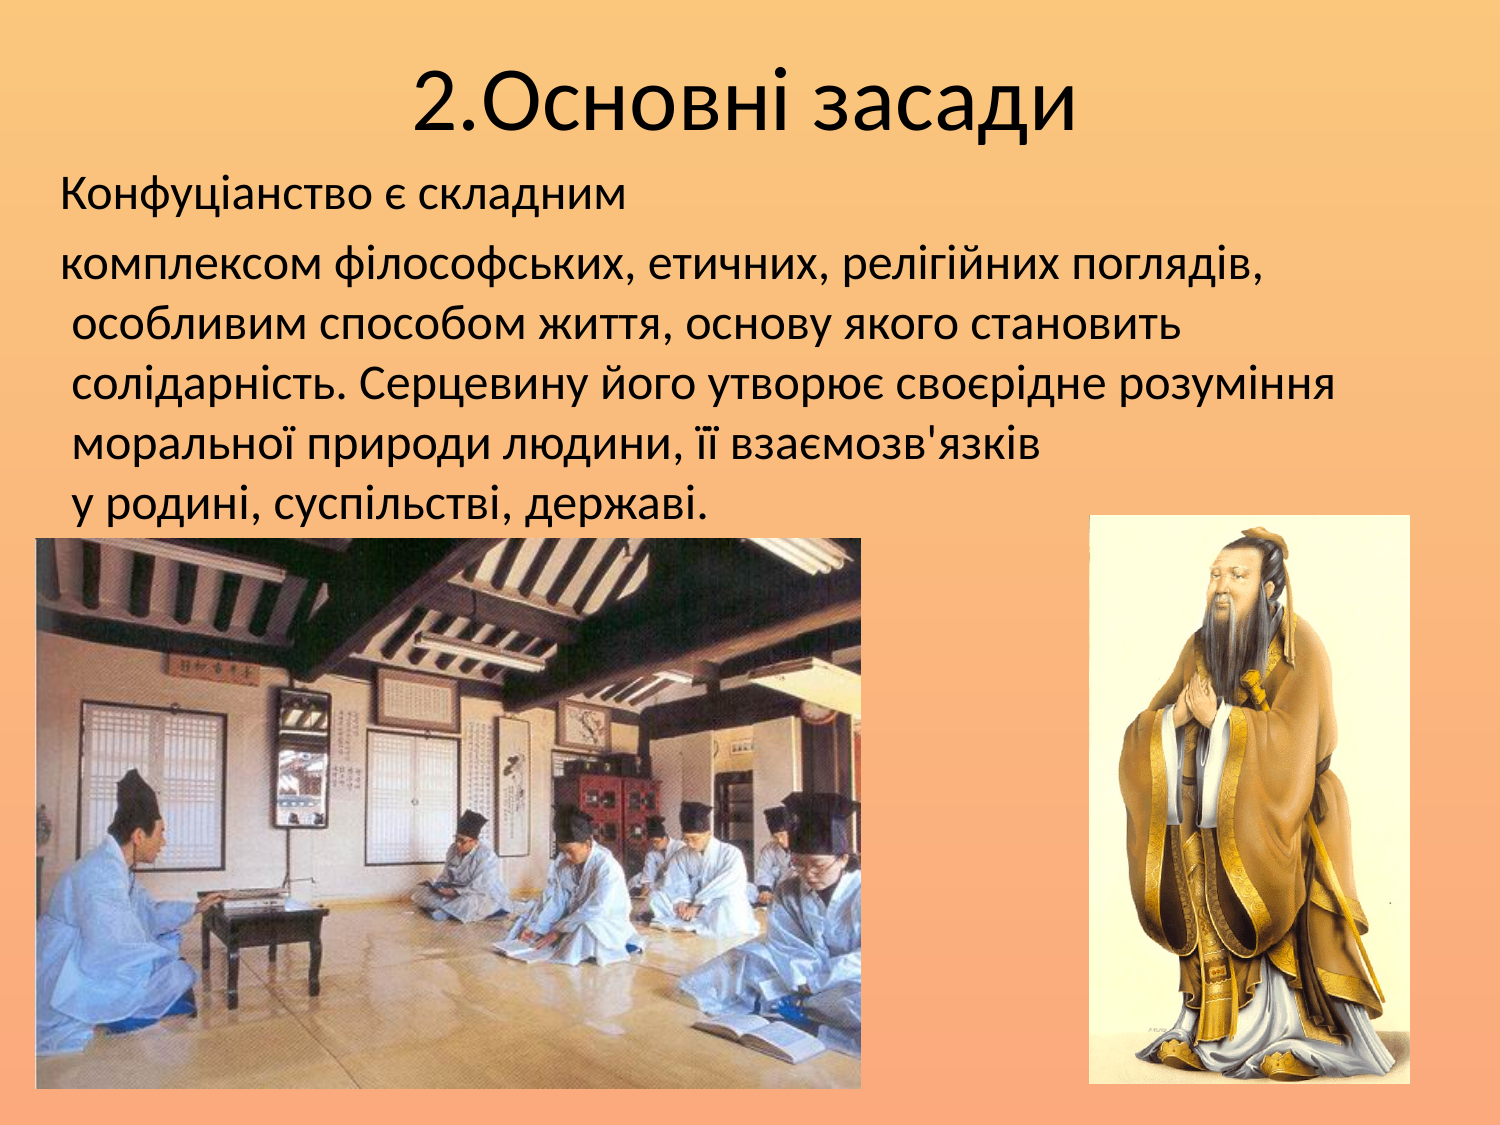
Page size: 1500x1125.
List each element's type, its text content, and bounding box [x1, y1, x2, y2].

title 2.Основні засади [70, 0, 1421, 152]
list Конфуціанство є складним комплексом філософських, етичних, релігійних поглядів, особливим способом життя, основу якого становить солідарність. Серцевину його утворює своєрідне розуміння моральної природи людини, її взаємозв'язків у родині, суспільстві, державі. [0, 152, 1425, 539]
picture [34, 538, 861, 1090]
picture [1089, 515, 1410, 1084]
